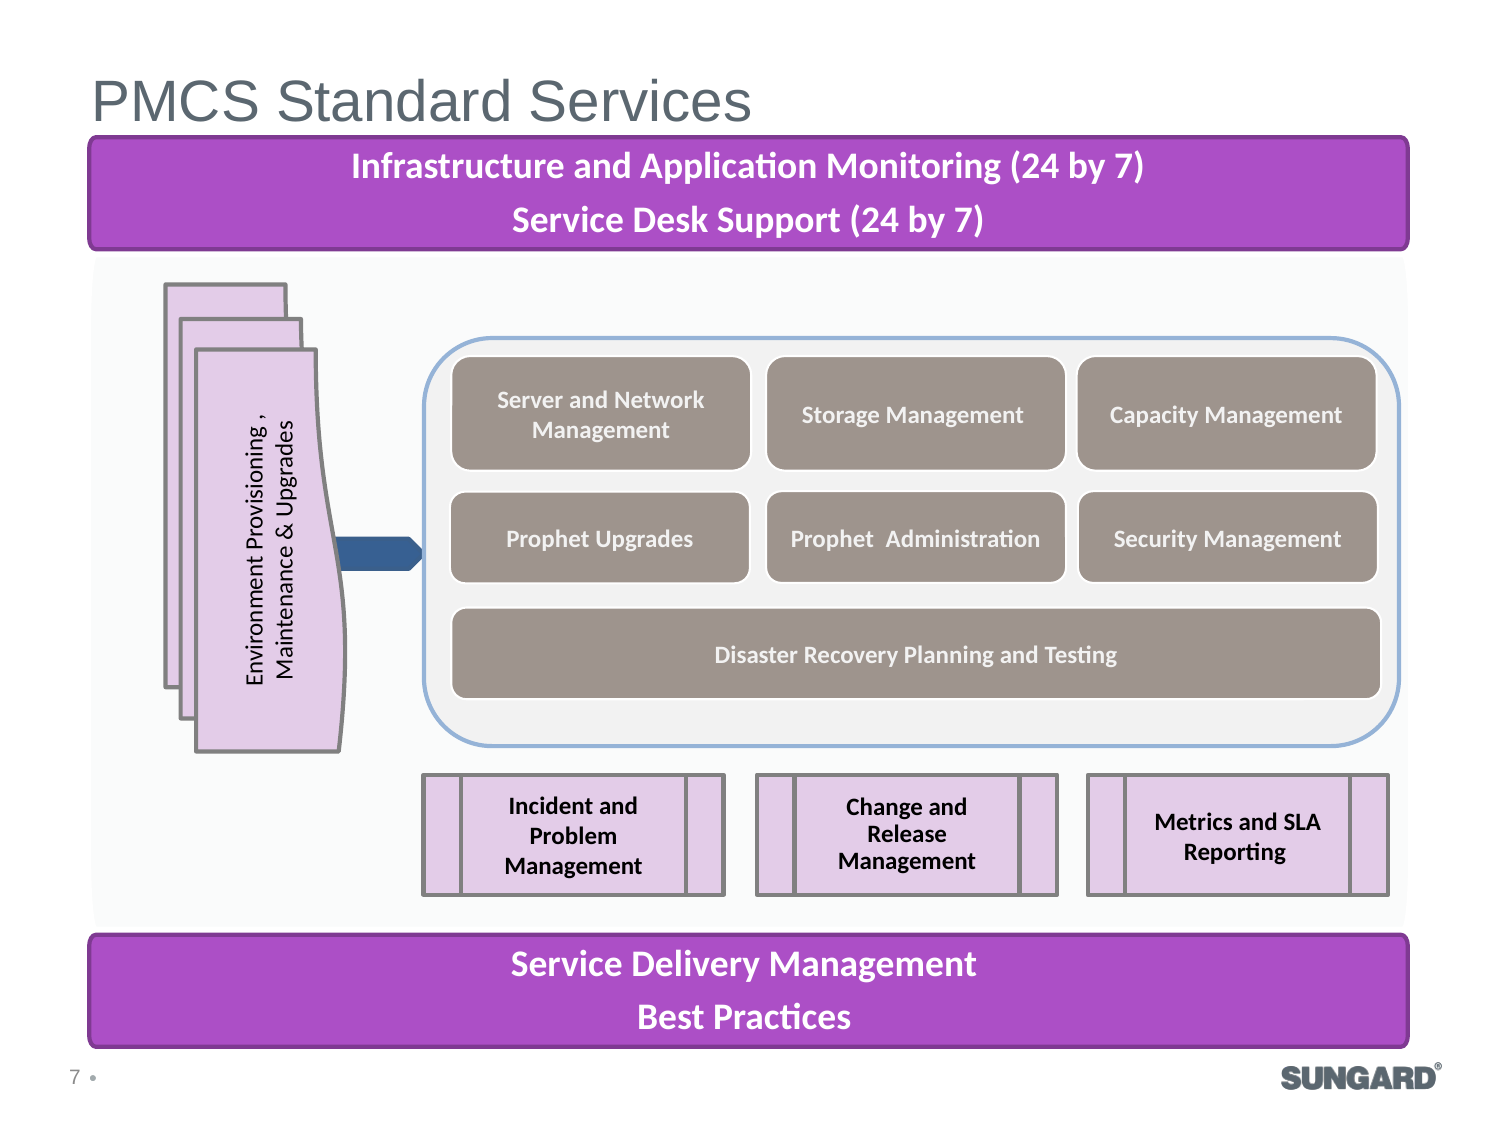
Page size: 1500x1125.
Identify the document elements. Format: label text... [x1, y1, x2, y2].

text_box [88, 255, 1411, 929]
text_box Service Delivery Management Best Practices [87, 937, 1410, 1049]
picture [1278, 1060, 1445, 1092]
slide_number 7 [39, 1057, 96, 1095]
text_box Infrastructure and Application Monitoring (24 by 7) Service Desk Support (24 by 7) [87, 135, 1410, 252]
title PMCS Standard Services [76, 56, 1471, 244]
